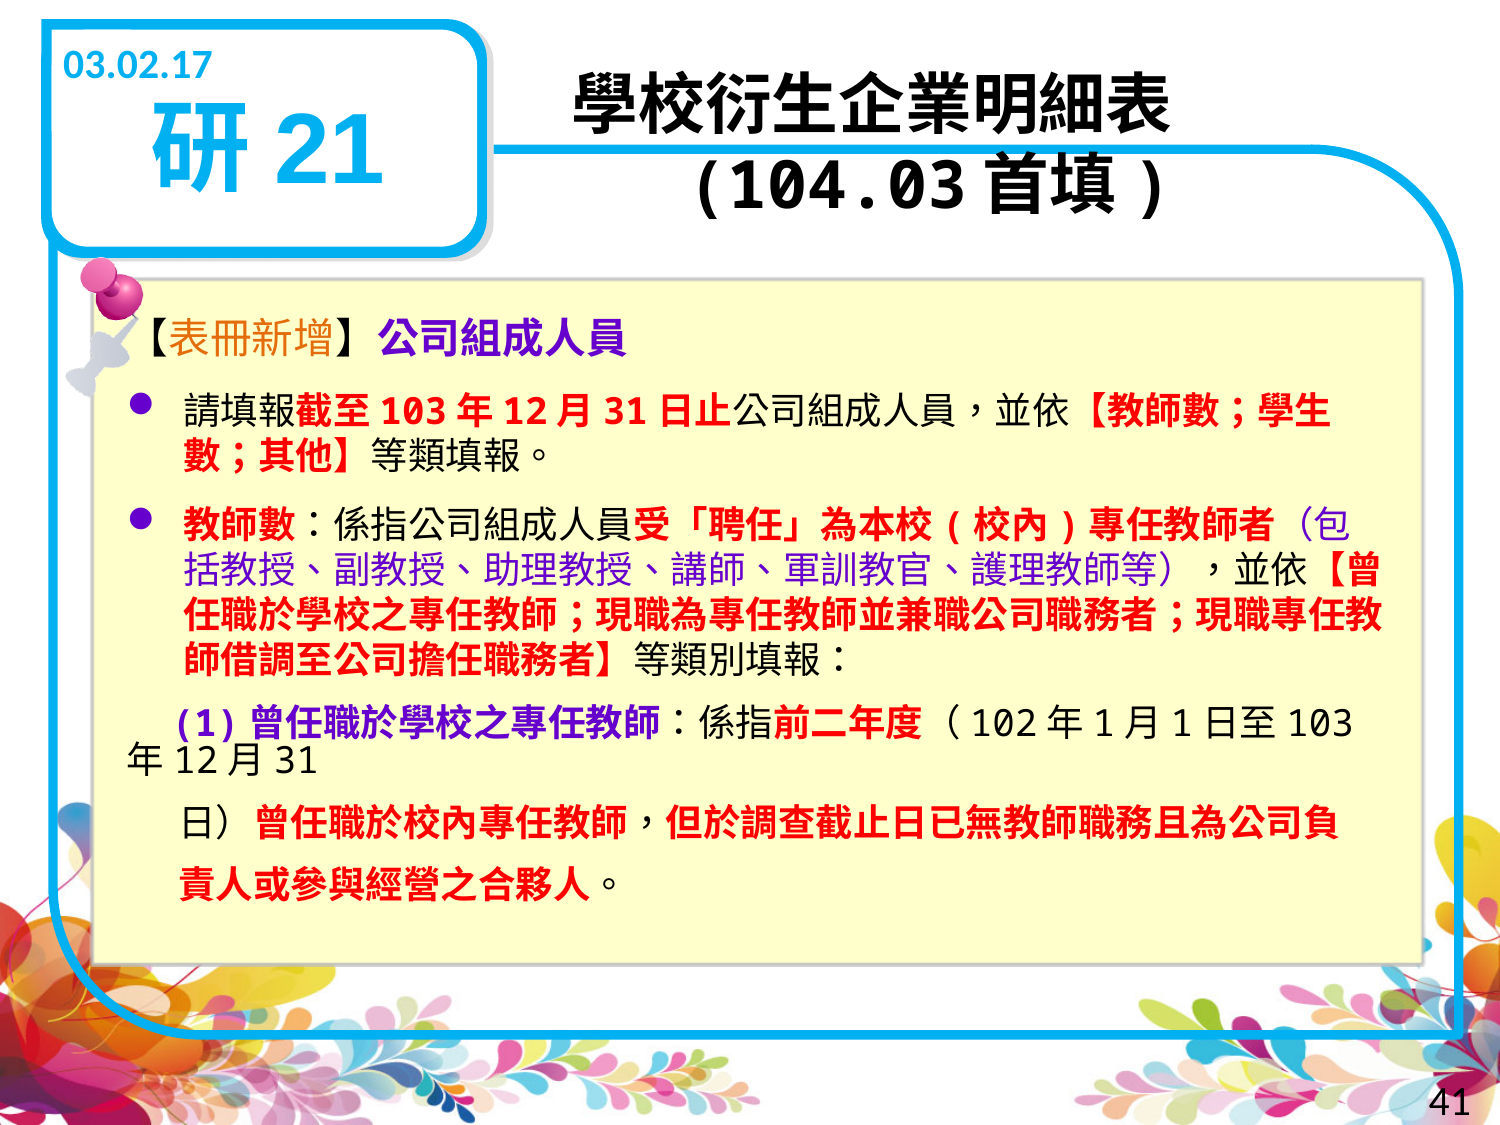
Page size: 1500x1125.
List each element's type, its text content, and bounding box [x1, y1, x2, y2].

text_box 41 [1389, 1069, 1486, 1125]
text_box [40, 18, 488, 258]
text_box [92, 279, 1422, 965]
picture [0, 0, 1500, 1125]
text_box 【表冊新增】公司組成人員 請填報截至103年12月31日止公司組成人員，並依【教師數；學生數；其他】等類填報。 教師數：係指公司組成人員受「聘任」為本校(校內)專任教師者（包括教授、副教授、助理教授、講師、軍訓教官、護理教師等），並依【曾任職於學校之專任教師；現職為專任教師並兼職公司職務者；現職專任教師借調至公司擔任職務者】等類別填報： (1)曾任職於學校之專任教師：係指前二年度（102年1月1日至103年12月31 日）曾任職於校內專任教師，但於調查截止日已無教師職務且為公司負 責人或參與經營之合夥人。 [112, 304, 1400, 914]
text_box [50, 147, 1461, 1038]
text_box 學校衍生企業明細表 (104.03首填) [513, 54, 1188, 230]
